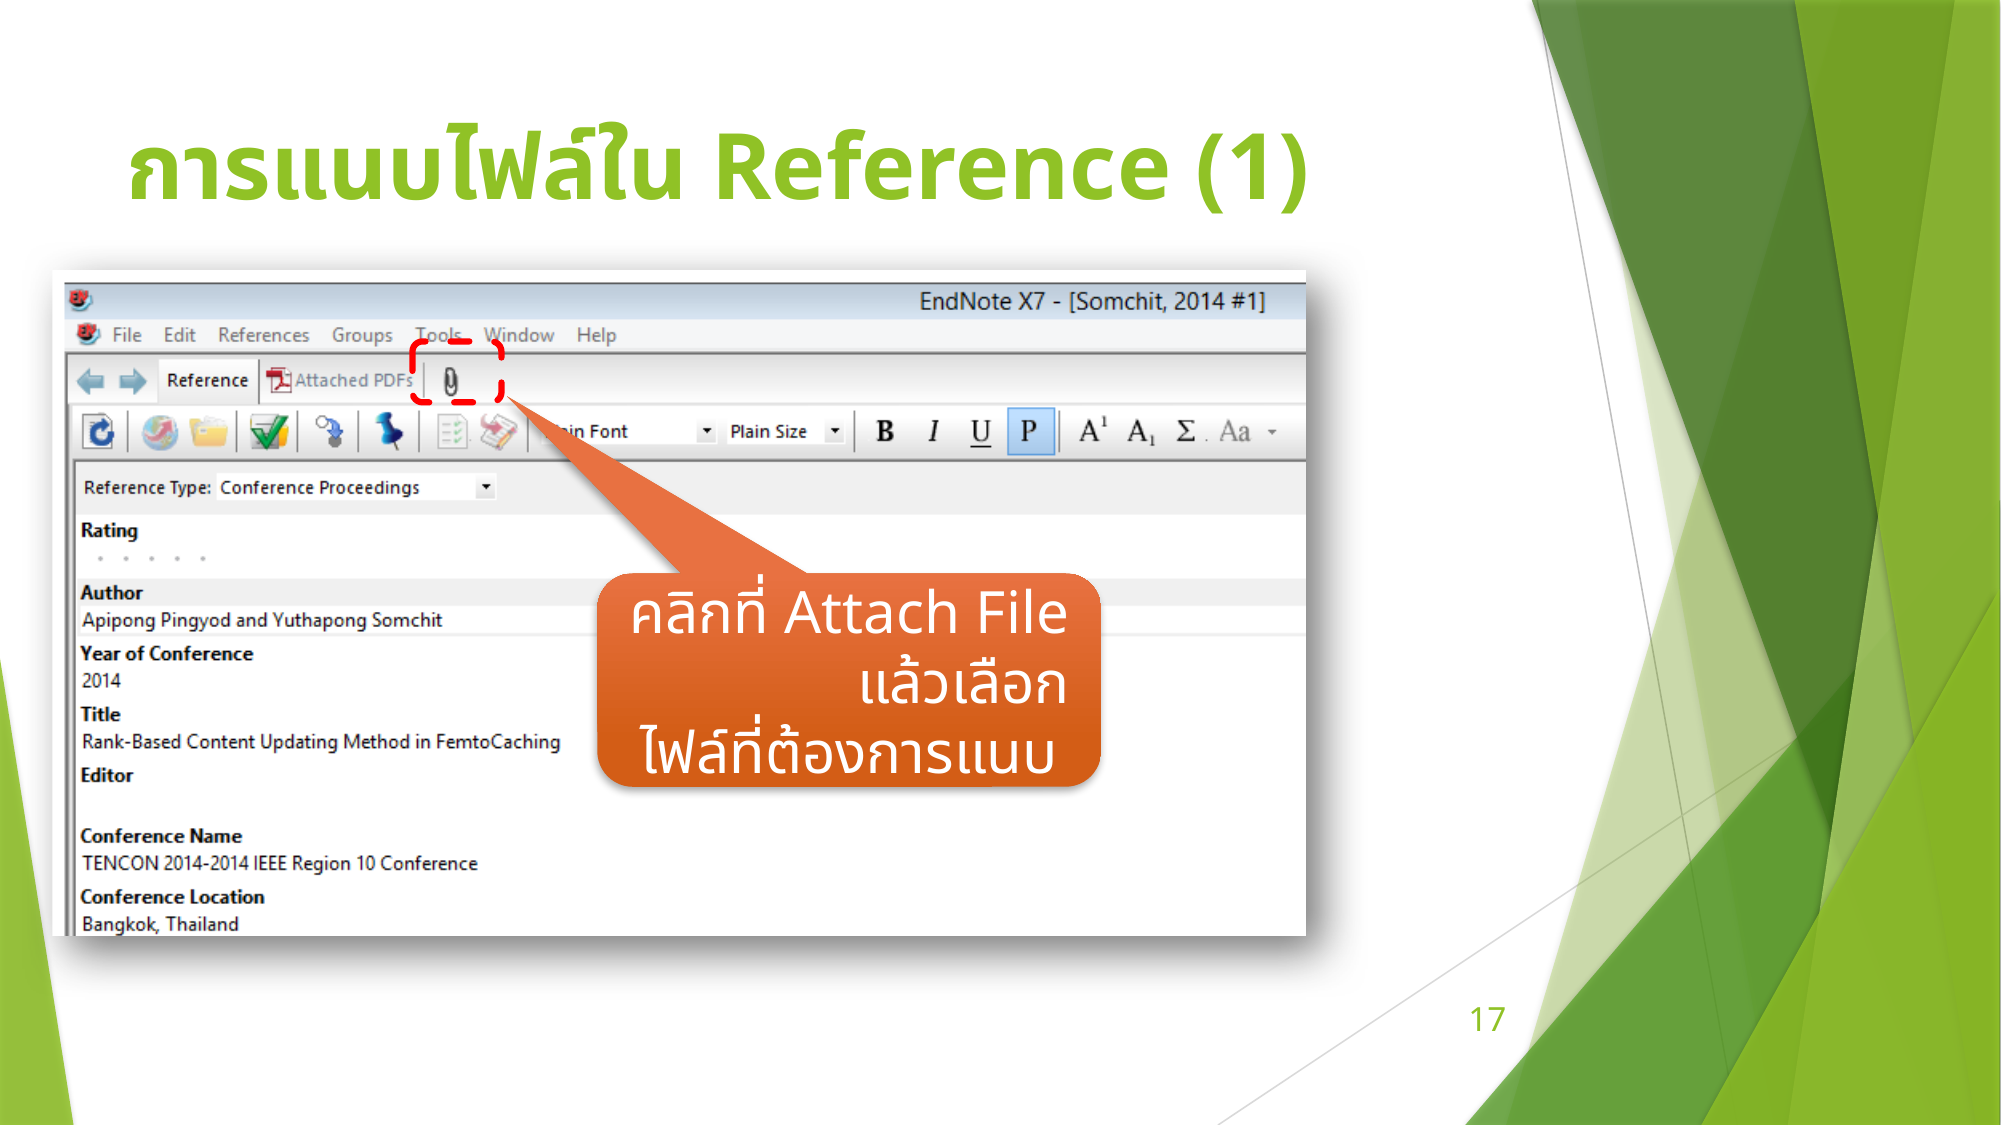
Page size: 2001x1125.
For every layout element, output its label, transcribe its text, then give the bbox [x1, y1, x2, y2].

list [51, 269, 1307, 936]
title การแนบไฟล์ใน Reference (1) [111, 99, 1522, 317]
slide_number 17 [1409, 991, 1522, 1051]
